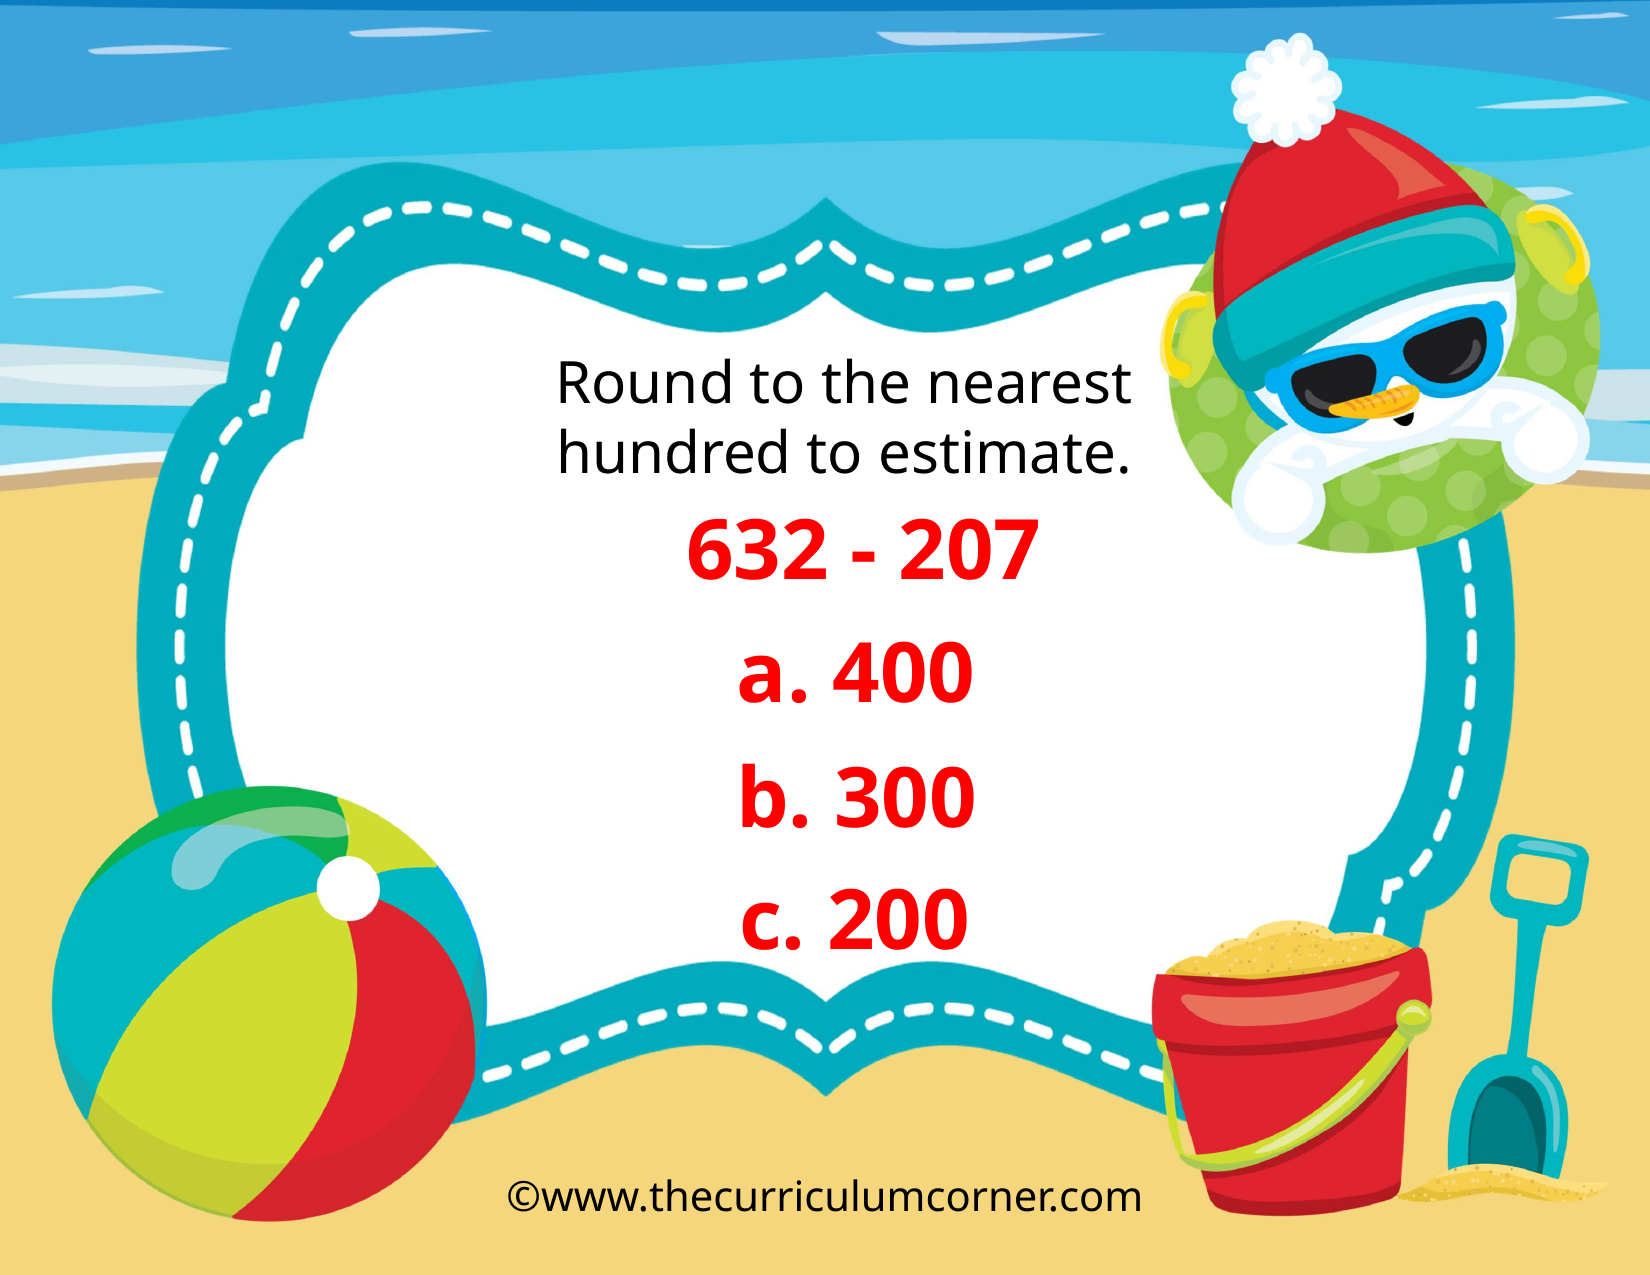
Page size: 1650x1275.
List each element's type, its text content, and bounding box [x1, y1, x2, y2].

picture [0, 0, 1650, 1275]
text_box c. 200 [724, 858, 985, 974]
text_box Round to the nearest hundred to estimate. [512, 337, 1176, 493]
text_box ©www.thecurriculumcorner.com [491, 1162, 1159, 1228]
text_box 632 - 207 [671, 488, 1057, 604]
text_box a. 400 [722, 612, 990, 727]
text_box b. 300 [721, 736, 992, 852]
